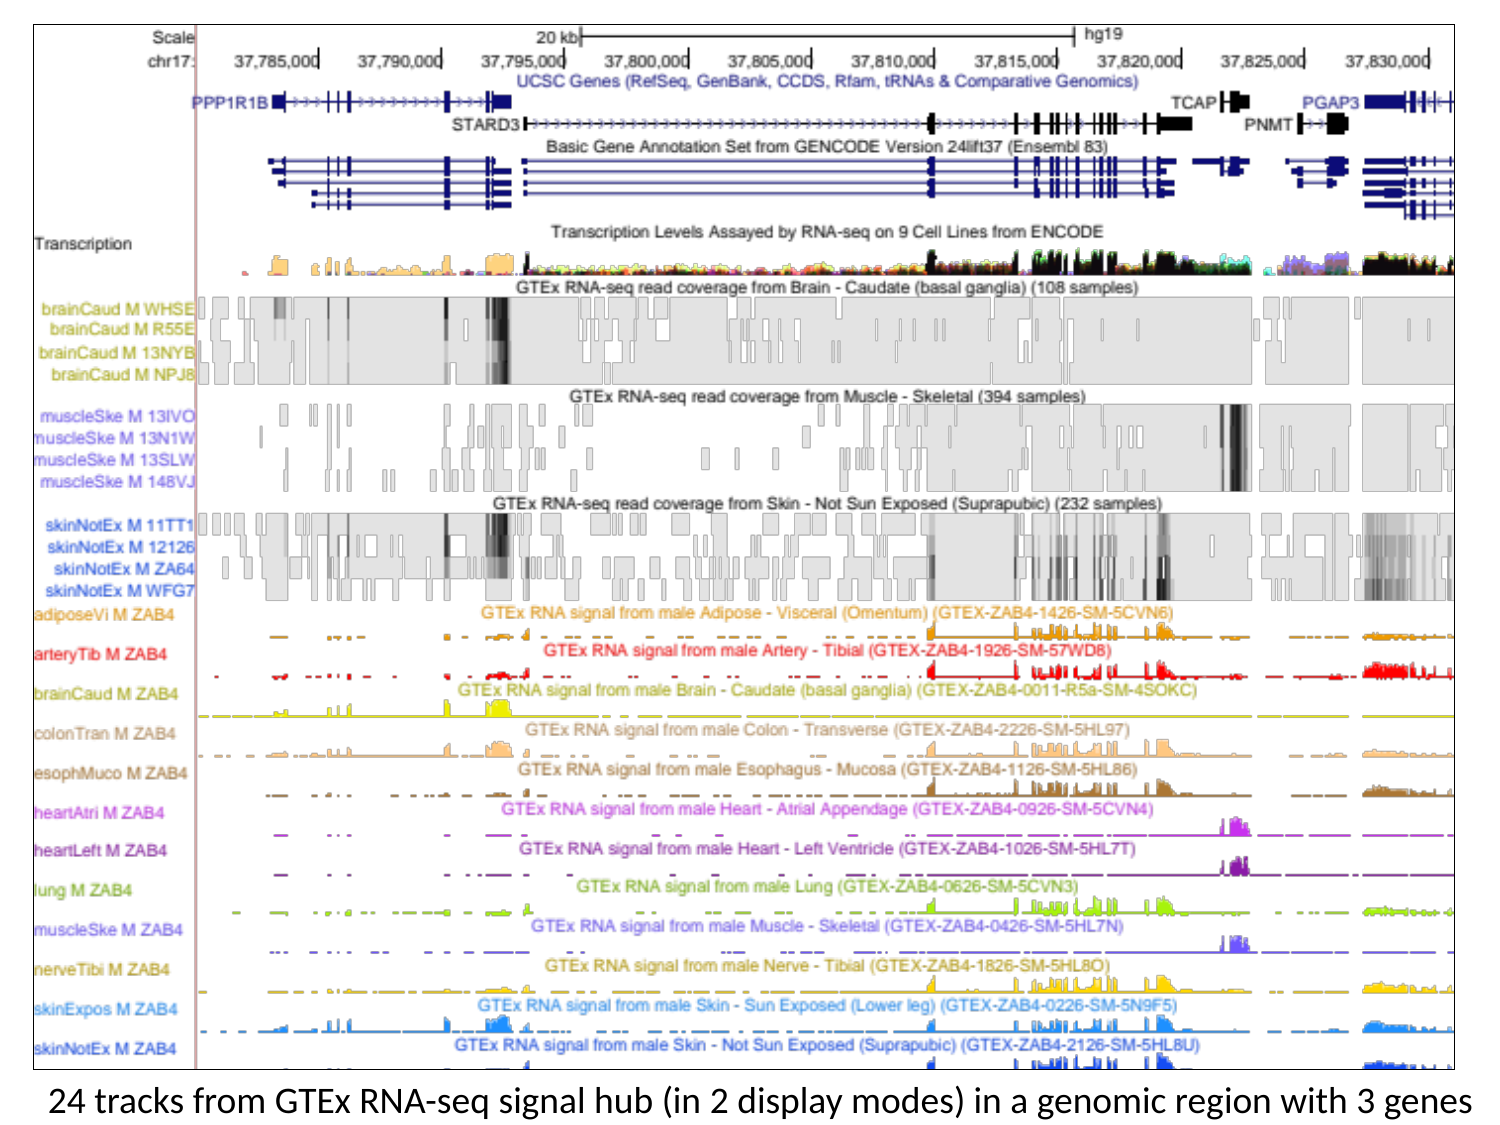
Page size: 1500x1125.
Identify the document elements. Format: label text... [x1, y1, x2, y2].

text_box 24 tracks from GTEx RNA-seq signal hub (in 2 display modes) in a genomic region with 3 genes [33, 1069, 1500, 1125]
picture [33, 24, 1455, 1070]
